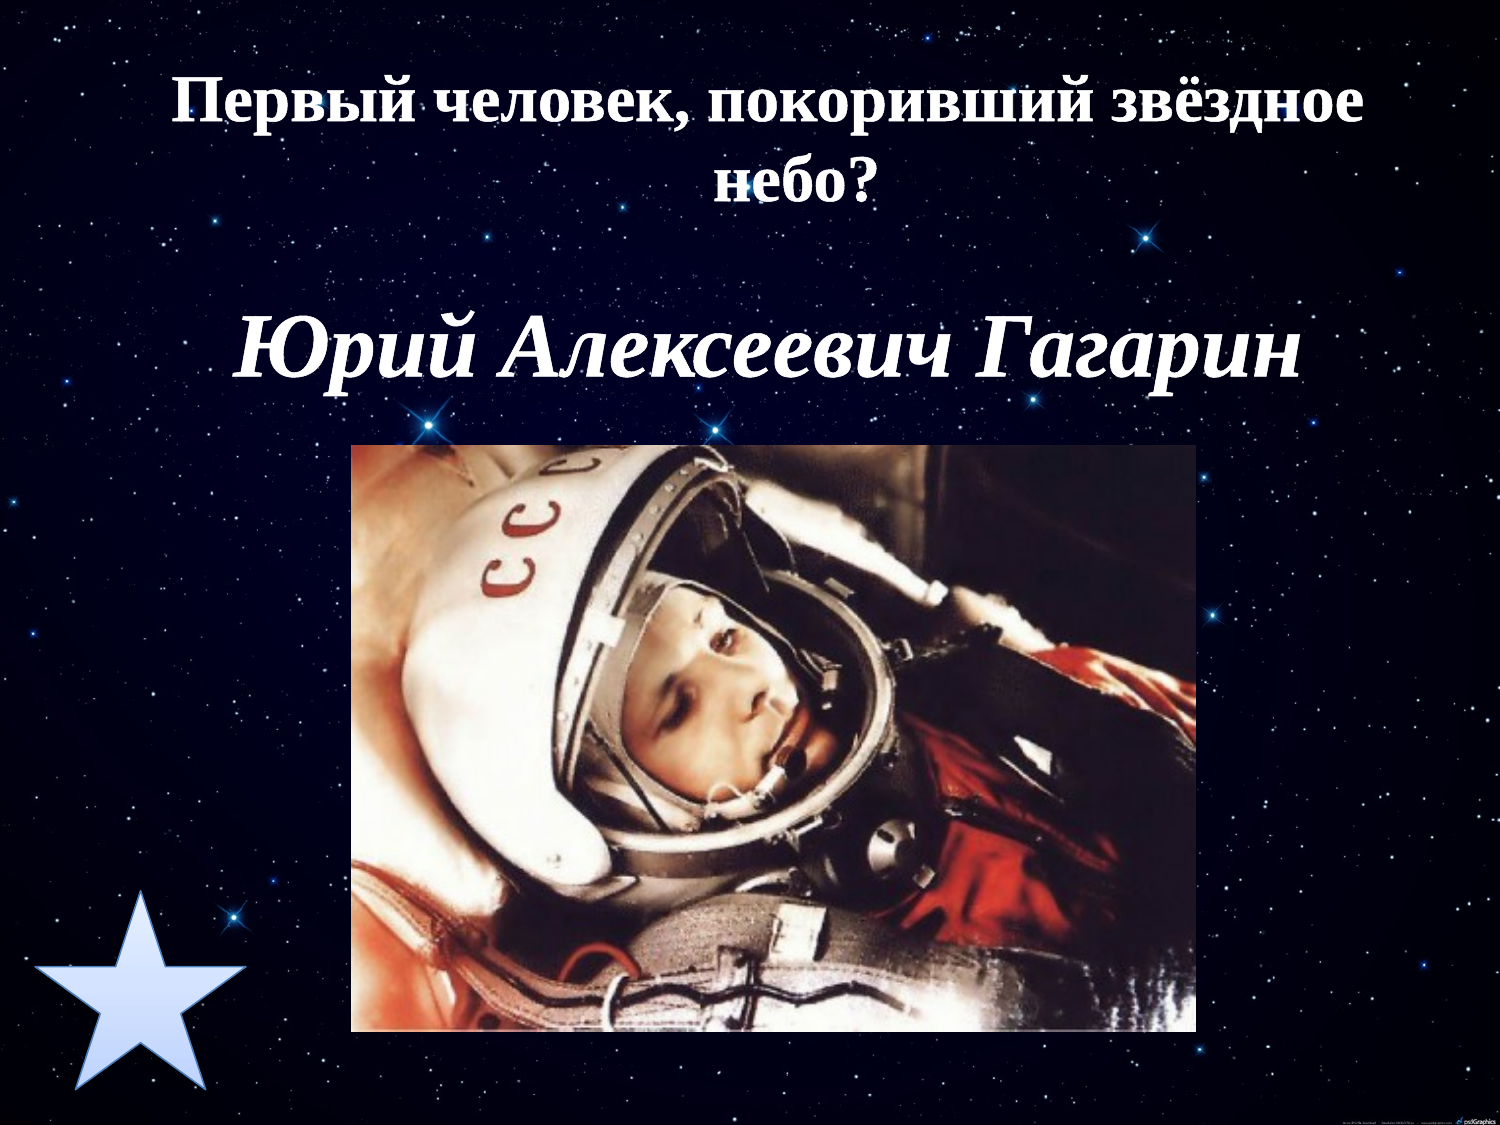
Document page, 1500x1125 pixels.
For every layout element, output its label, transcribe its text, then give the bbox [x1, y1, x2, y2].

text_box [34, 889, 247, 1091]
list Первый человек, покоривший звёздное небо? [93, 46, 1444, 242]
title Юрий Алексеевич Гагарин [93, 257, 1444, 422]
picture [0, 0, 1500, 1125]
